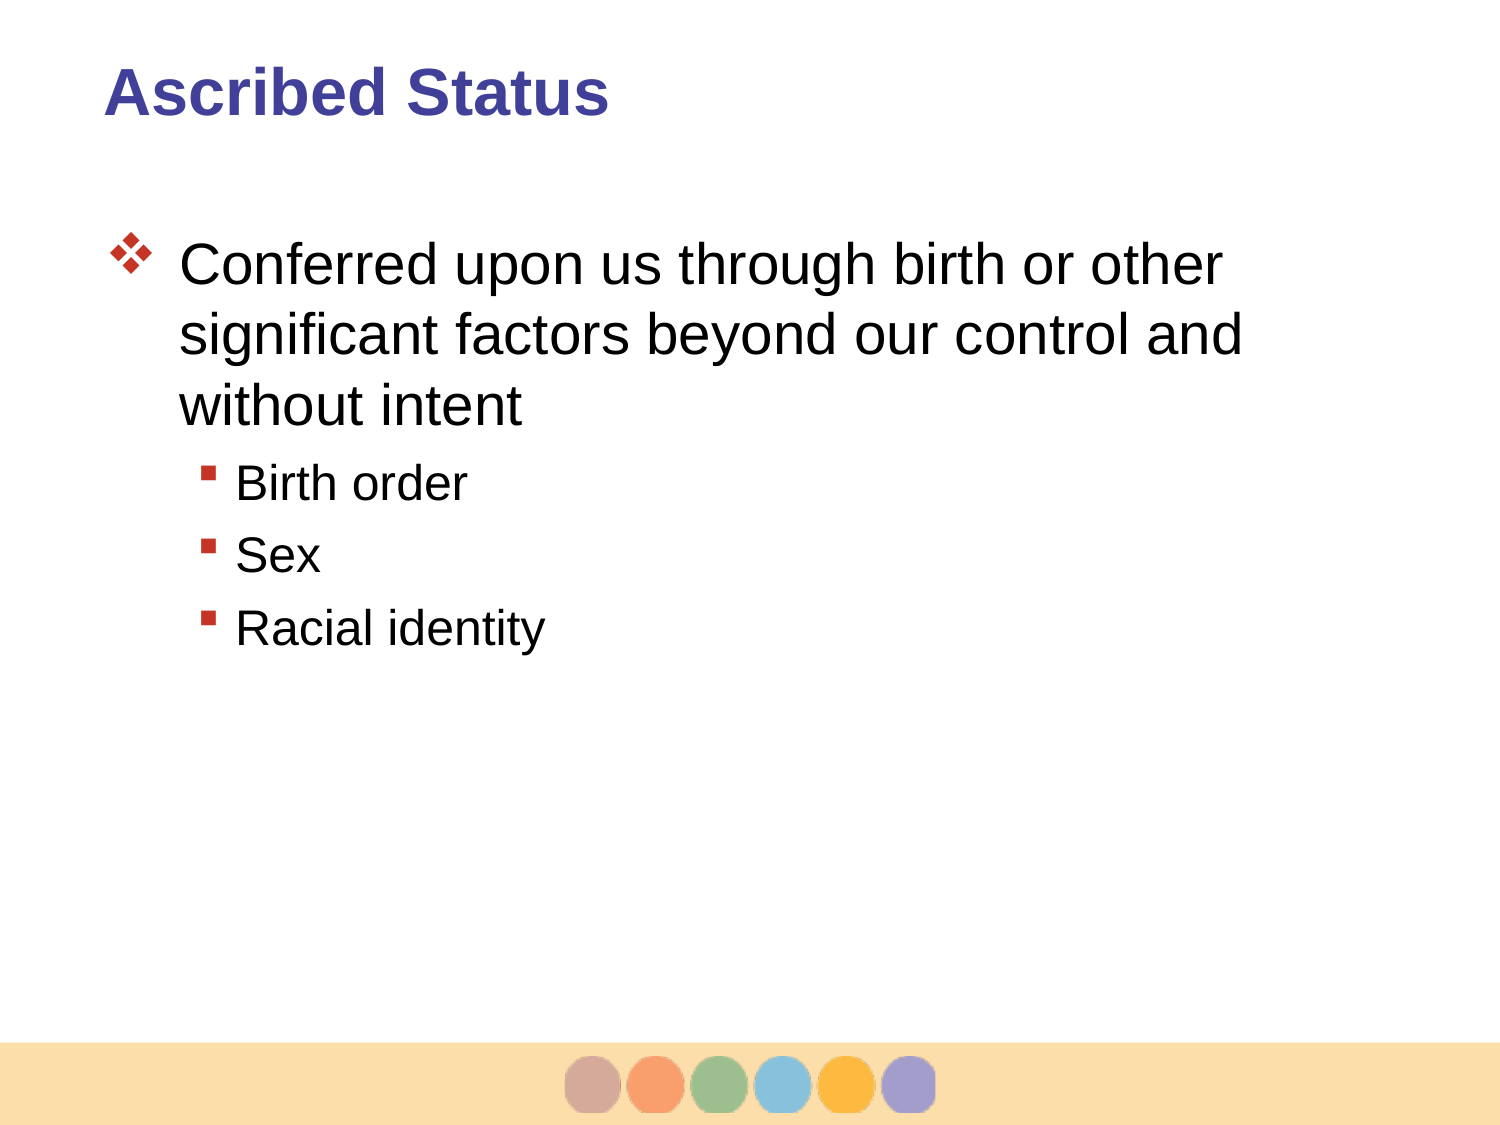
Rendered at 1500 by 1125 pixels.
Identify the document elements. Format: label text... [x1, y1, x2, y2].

title Ascribed Status [103, 0, 1397, 188]
list Conferred upon us through birth or other significant factors beyond our control and without intent Birth order Sex Racial identity [103, 224, 1356, 1025]
